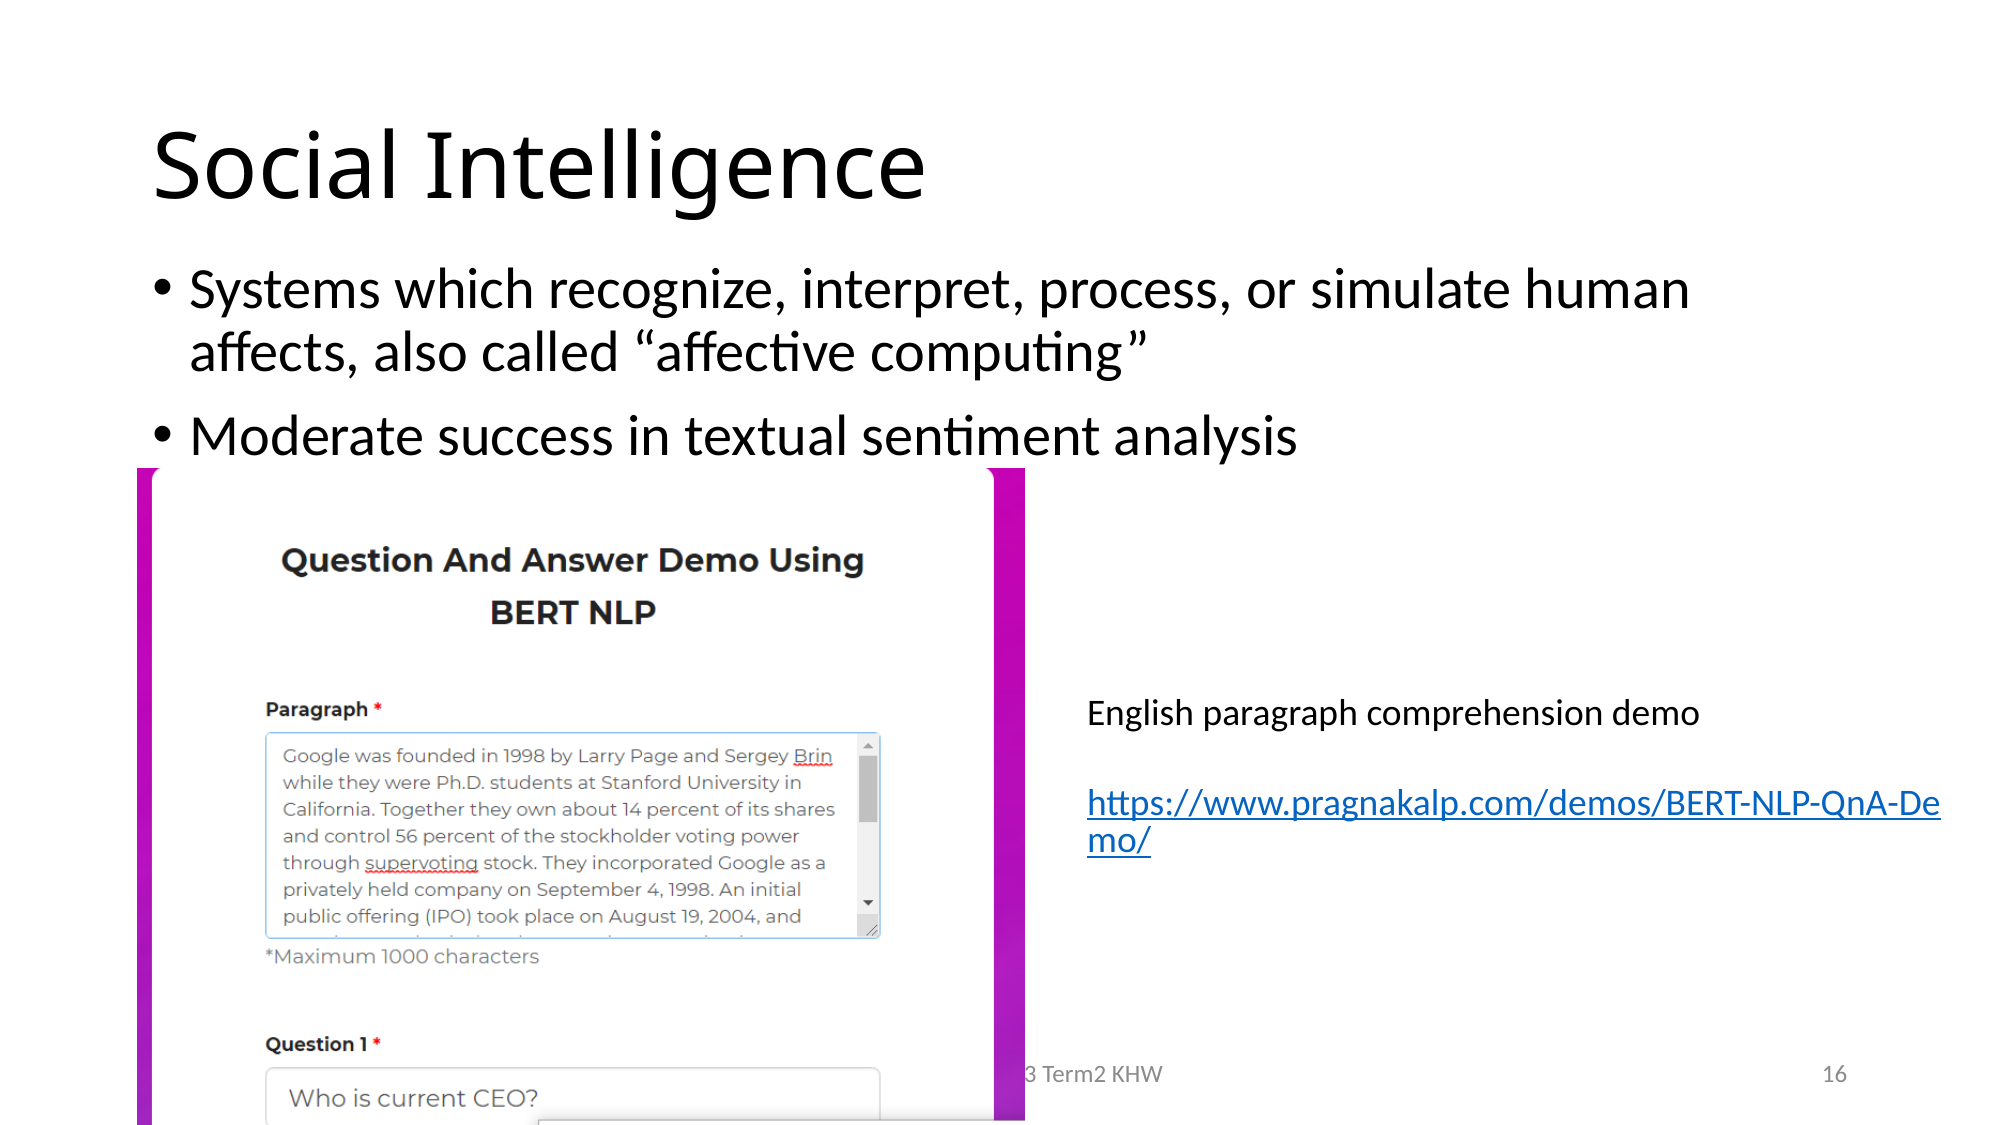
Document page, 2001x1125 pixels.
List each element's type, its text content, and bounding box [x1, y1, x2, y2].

picture [137, 468, 1025, 1125]
slide_number 16 [1412, 1042, 1863, 1103]
text_box English paragraph comprehension demo https://www.pragnakalp.com/demos/BERT-NLP-QnA-Demo/ [1072, 680, 1973, 876]
title Social Intelligence [137, 59, 1863, 250]
list Systems which recognize, interpret, process, or simulate human affects, also called “affective computing” Moderate success in textual sentiment analysis [137, 250, 1863, 965]
footer ENGG1000 2022-23 Term2 KHW [1025, 1042, 1338, 1103]
